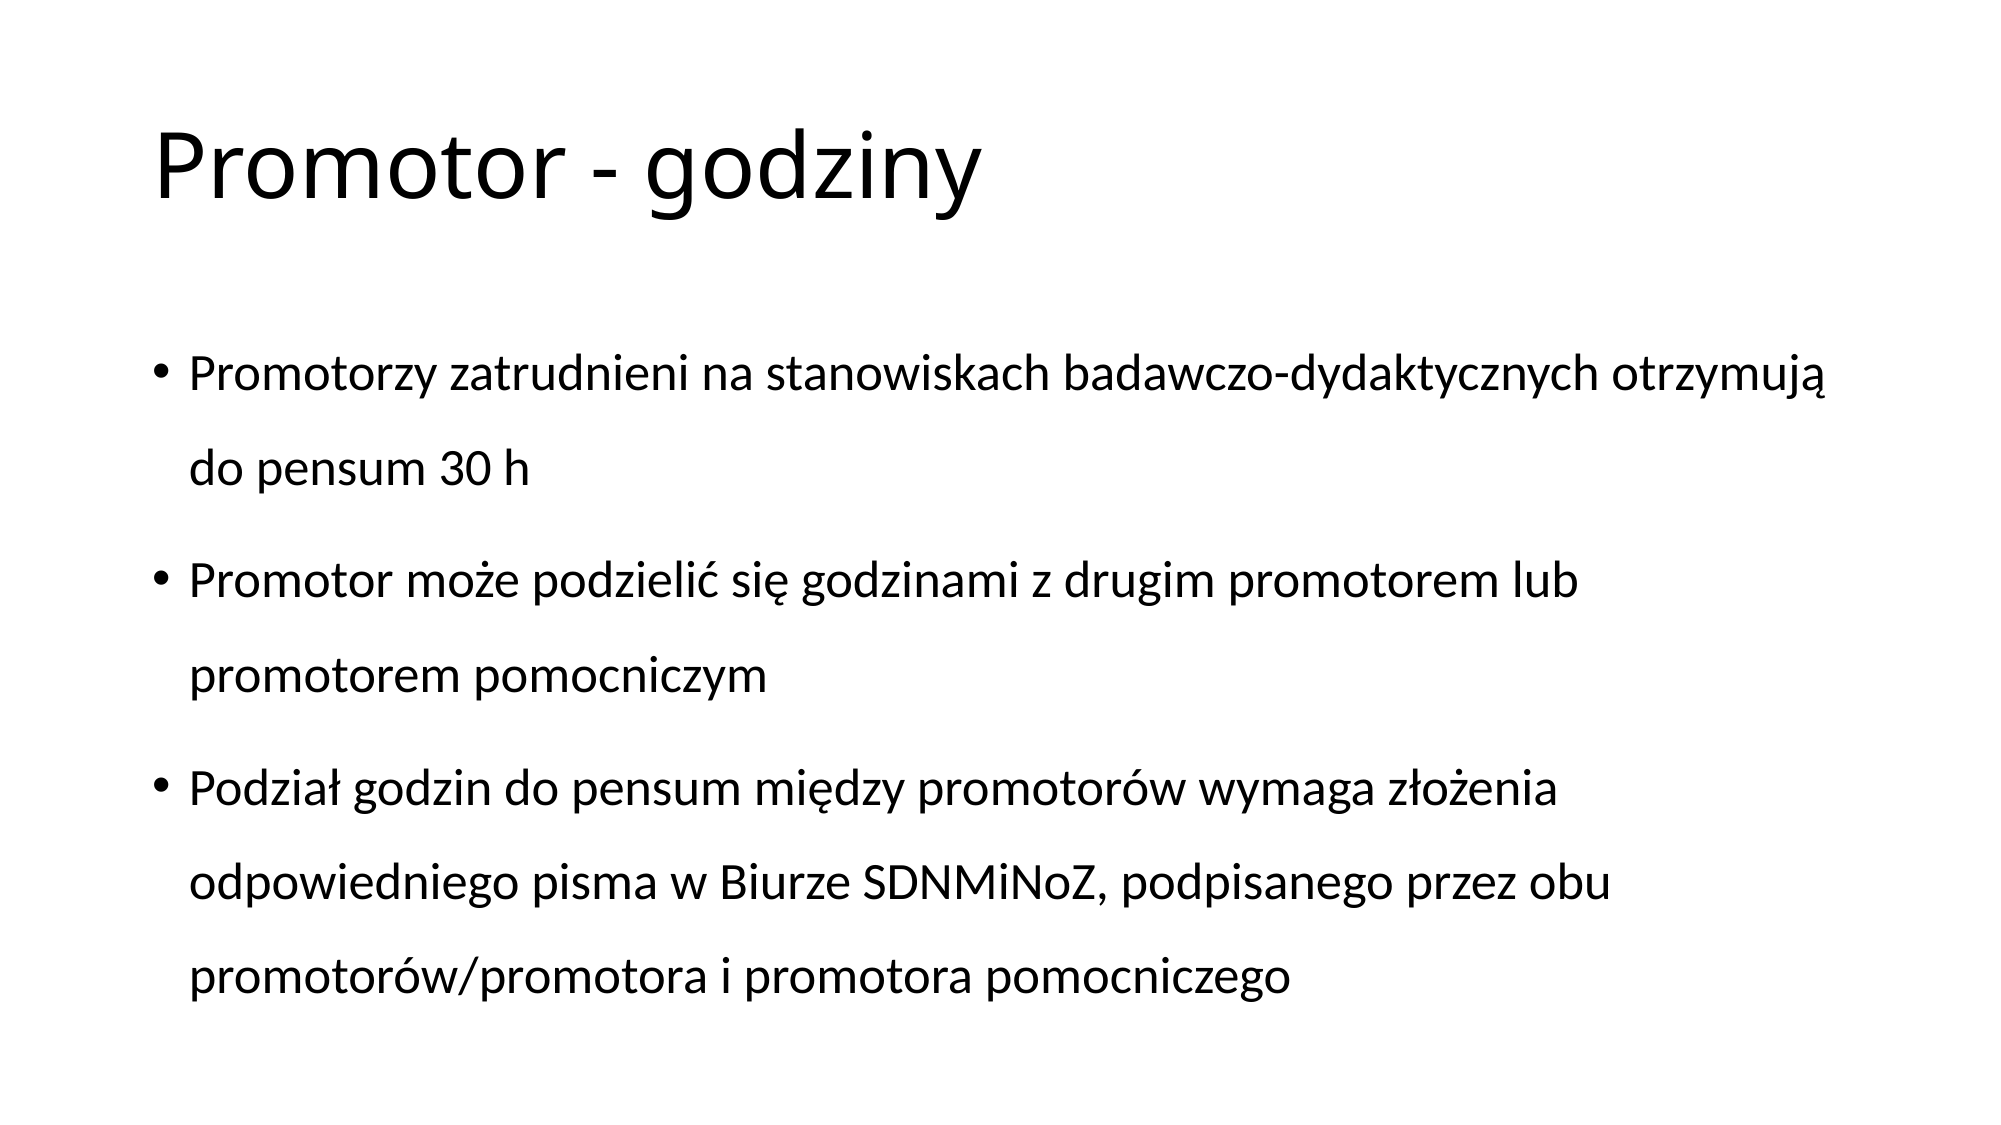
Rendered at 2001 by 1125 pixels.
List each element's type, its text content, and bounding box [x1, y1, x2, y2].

title Promotor - godziny [137, 59, 1863, 278]
list Promotorzy zatrudnieni na stanowiskach badawczo-dydaktycznych otrzymują do pensum 30 h Promotor może podzielić się godzinami z drugim promotorem lub promotorem pomocniczym Podział godzin do pensum między promotorów wymaga złożenia odpowiedniego pisma w Biurze SDNMiNoZ, podpisanego przez obu promotorów/promotora i promotora pomocniczego [137, 299, 1863, 1014]
